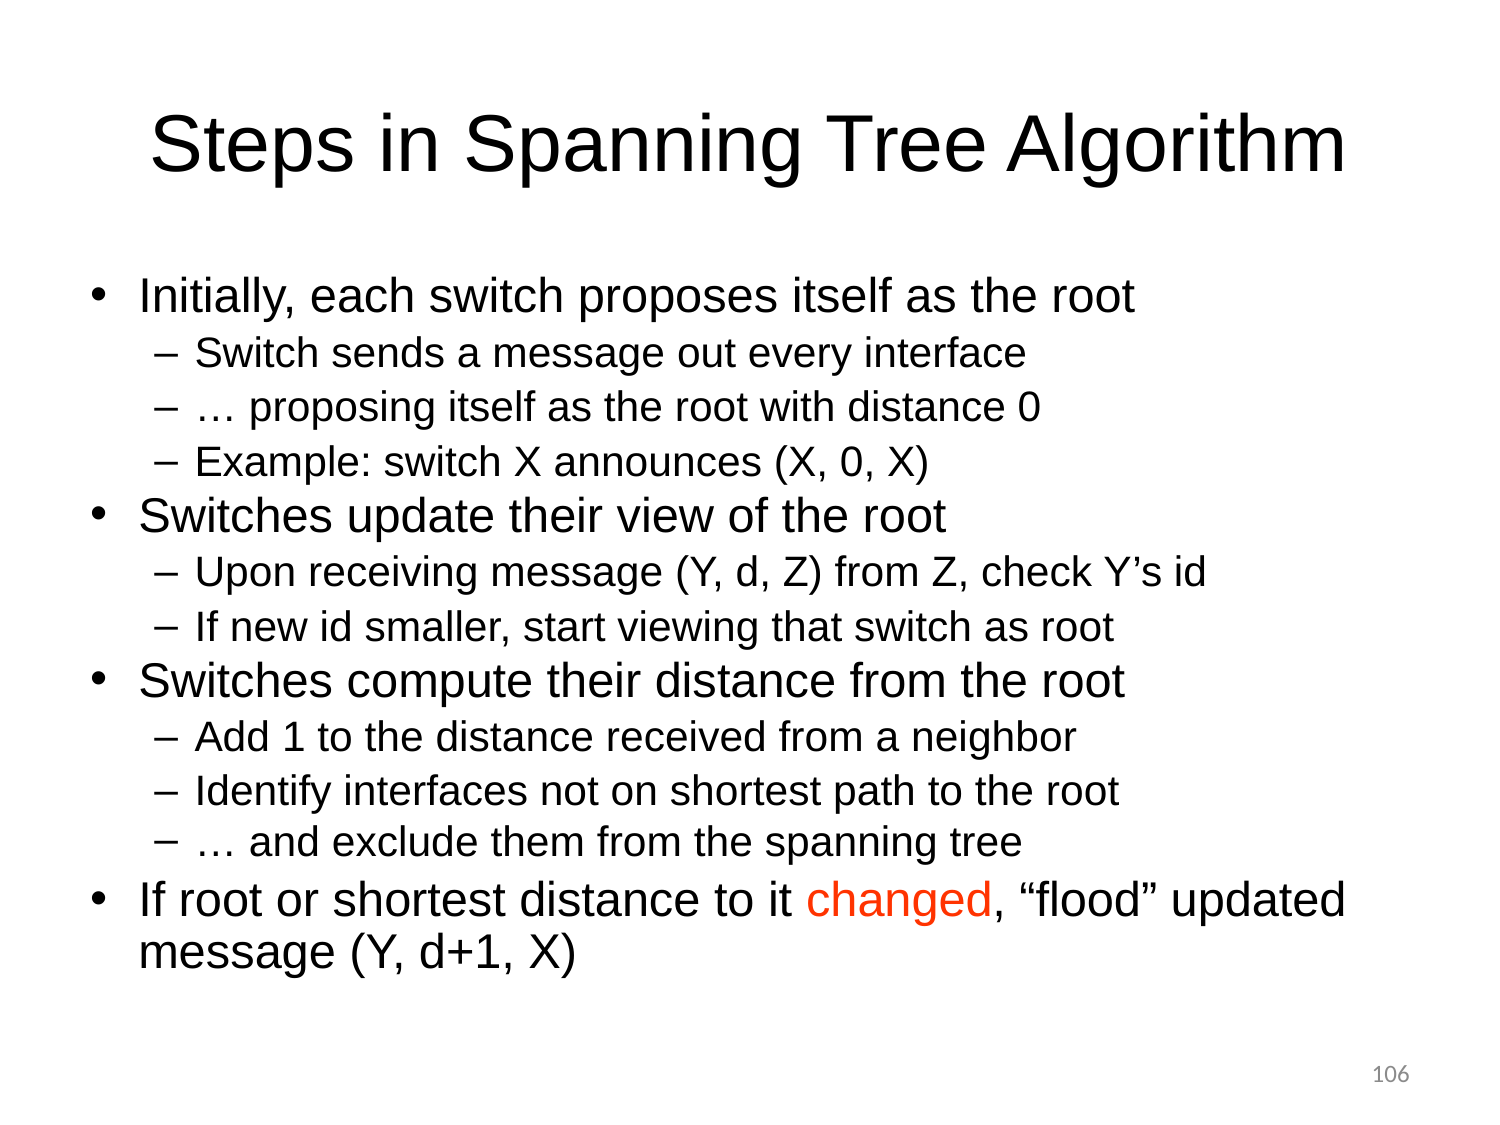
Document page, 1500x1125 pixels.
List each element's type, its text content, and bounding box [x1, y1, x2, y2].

slide_number 106 [1074, 1042, 1425, 1103]
title Steps in Spanning Tree Algorithm [75, 45, 1425, 233]
list Initially, each switch proposes itself as the root Switch sends a message out every interface … proposing itself as the root with distance 0 Example: switch X announces (X, 0, X) Switches update their view of the root Upon receiving message (Y, d, Z) from Z, check Y’s id If new id smaller, start viewing that switch as root Switches compute their distance from the root Add 1 to the distance received from a neighbor Identify interfaces not on shortest path to the root … and exclude them from the spanning tree If root or shortest distance to it changed, “flood” updated message (Y, d+1, X) [75, 262, 1425, 1005]
